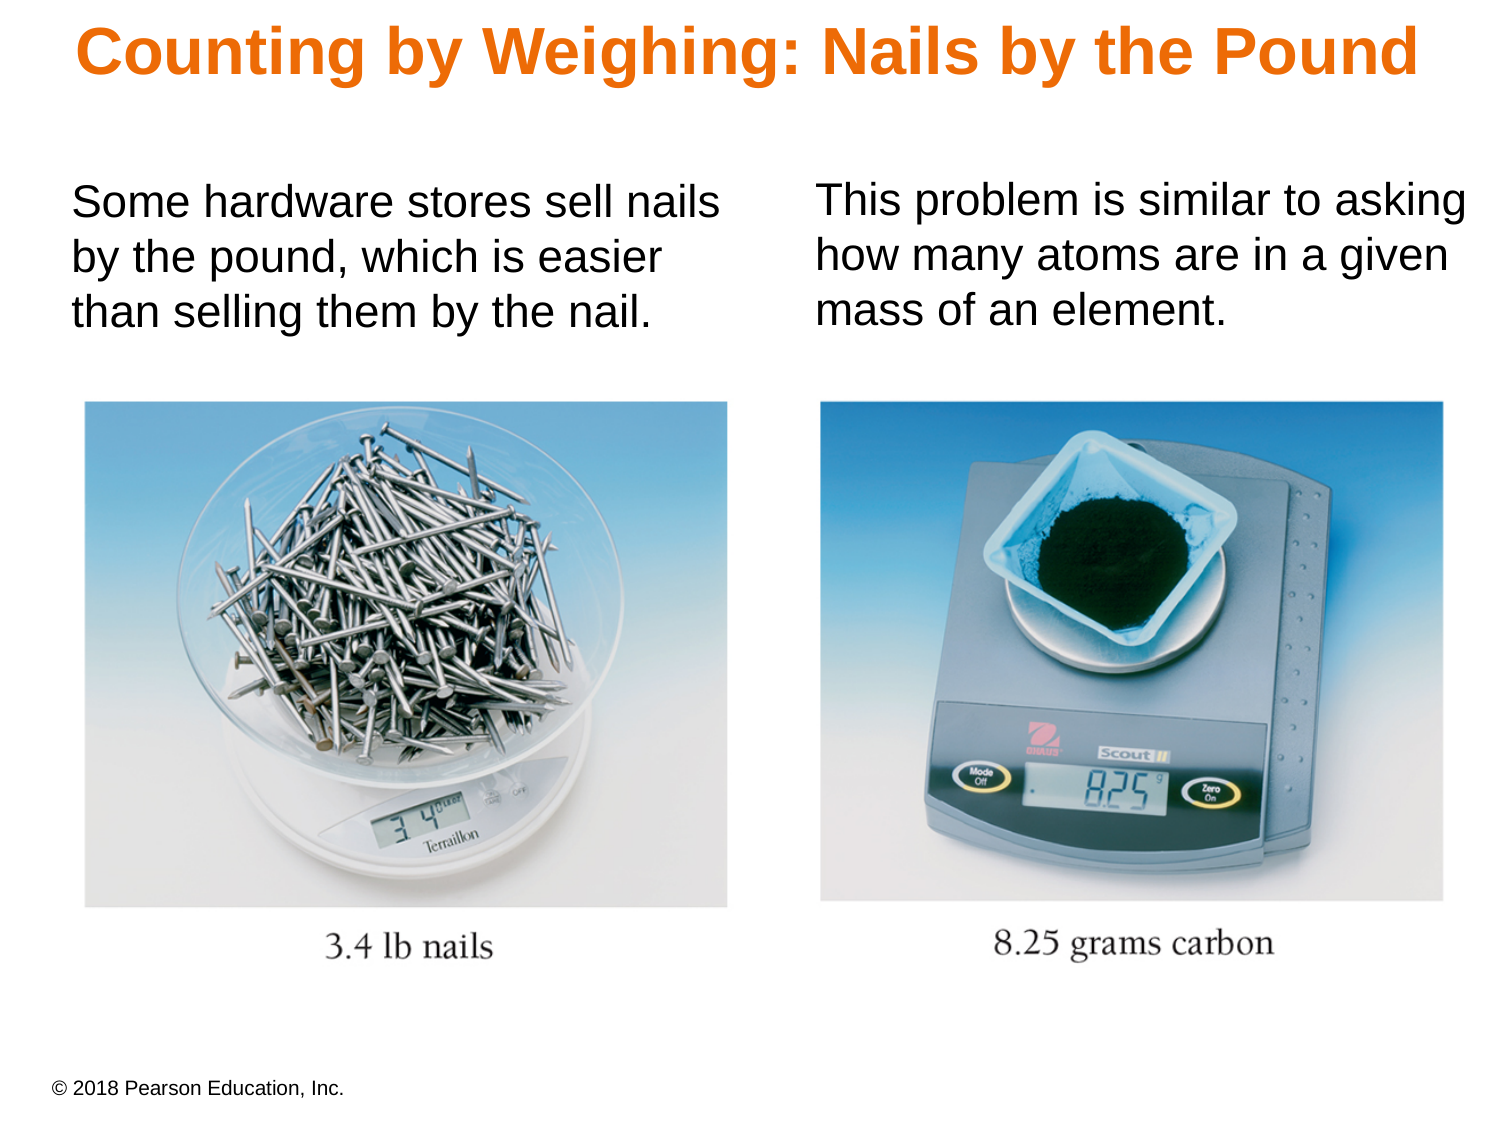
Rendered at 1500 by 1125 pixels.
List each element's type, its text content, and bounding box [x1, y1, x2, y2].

list Some hardware stores sell nails by the pound, which is easier than selling them by the nail. [56, 164, 751, 347]
list This problem is similar to asking how many atoms are in a given mass of an element. [799, 161, 1494, 344]
picture [72, 389, 741, 974]
title Counting by Weighing: Nails by the Pound [0, 0, 1500, 203]
picture [807, 373, 1469, 968]
